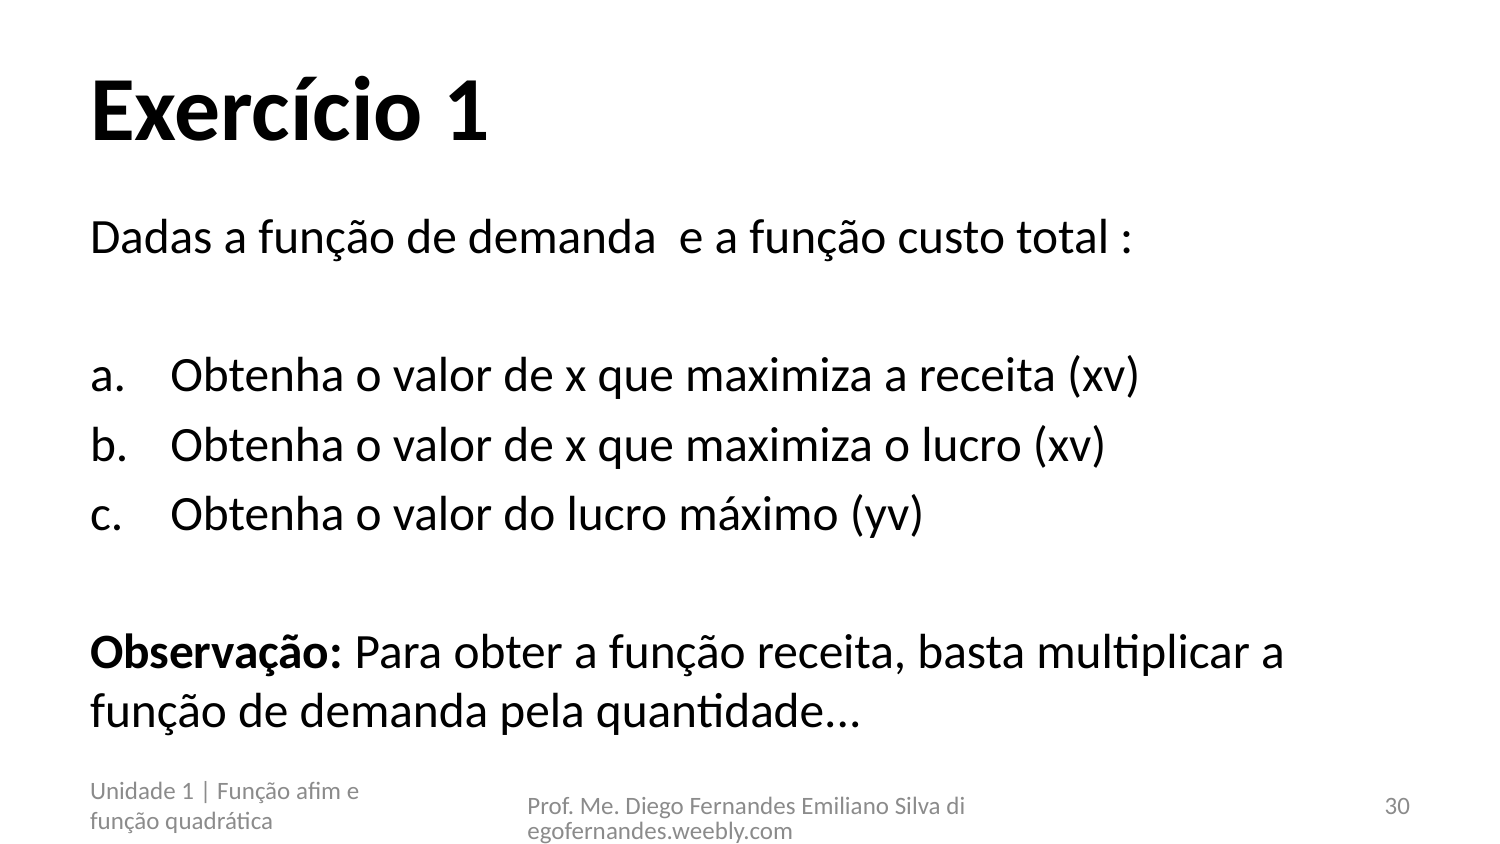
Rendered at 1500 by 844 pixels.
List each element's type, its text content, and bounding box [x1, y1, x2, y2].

slide_number 30 [1074, 782, 1425, 827]
slide_number Unidade 1 | Função afim e função quadrática [75, 782, 425, 827]
footer Prof. Me. Diego Fernandes Emiliano Silva diegofernandes.weebly.com [512, 782, 988, 827]
title Exercício 1 [75, 33, 1425, 175]
